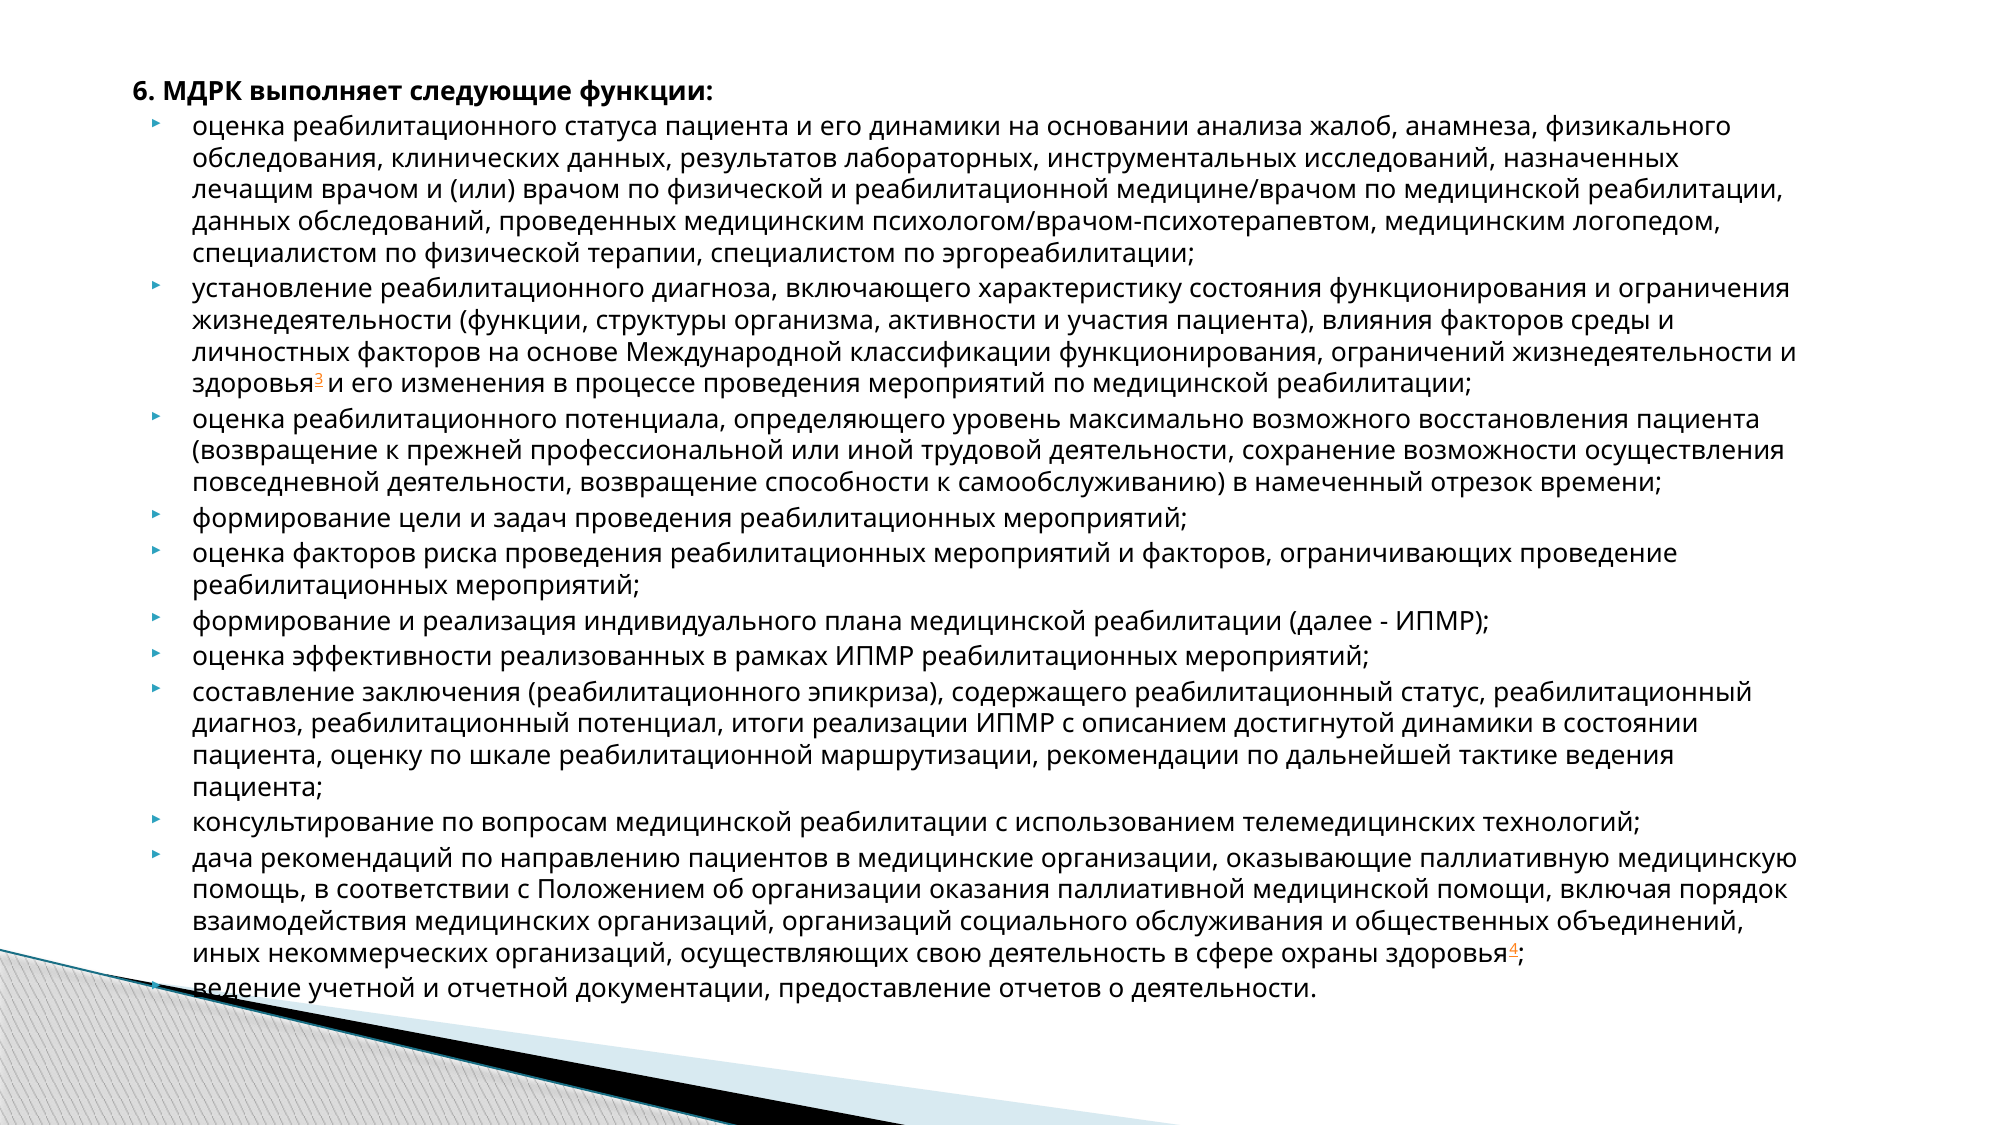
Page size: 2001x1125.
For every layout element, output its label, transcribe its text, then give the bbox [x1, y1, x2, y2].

list 6. МДРК выполняет следующие функции: оценка реабилитационного статуса пациента и его динамики на основании анализа жалоб, анамнеза, физикального обследования, клинических данных, результатов лабораторных, инструментальных исследований, назначенных лечащим врачом и (или) врачом по физической и реабилитационной медицине/врачом по медицинской реабилитации, данных обследований, проведенных медицинским психологом/врачом-психотерапевтом, медицинским логопедом, специалистом по физической терапии, специалистом по эргореабилитации; установление реабилитационного диагноза, включающего характеристику состояния функционирования и ограничения жизнедеятельности (функции, структуры организма, активности и участия пациента), влияния факторов среды и личностных факторов на основе Международной классификации функционирования, ограничений жизнедеятельности и здоровья3 и его изменения в процессе проведения мероприятий по медицинской реабилитации; оценка реабилитационного потенциала, определяющего уровень максимально возможного восстановления пациента (возвращение к прежней профессиональной или иной трудовой деятельности, сохранение возможности осуществления повседневной деятельности, возвращение способности к самообслуживанию) в намеченный отрезок времени; формирование цели и задач проведения реабилитационных мероприятий; оценка факторов риска проведения реабилитационных мероприятий и факторов, ограничивающих проведение реабилитационных мероприятий; формирование и реализация индивидуального плана медицинской реабилитации (далее - ИПМР); оценка эффективности реализованных в рамках ИПМР реабилитационных мероприятий; составление заключения (реабилитационного эпикриза), содержащего реабилитационный статус, реабилитационный диагноз, реабилитационный потенциал, итоги реализации ИПМР с описанием достигнутой динамики в состоянии пациента, оценку по шкале реабилитационной маршрутизации, рекомендации по дальнейшей тактике ведения пациента; консультирование по вопросам медицинской реабилитации с использованием телемедицинских технологий; дача рекомендаций по направлению пациентов в медицинские организации, оказывающие паллиативную медицинскую помощь, в соответствии с Положением об организации оказания паллиативной медицинской помощи, включая порядок взаимодействия медицинских организаций, организаций социального обслуживания и общественных объединений, иных некоммерческих организаций, осуществляющих свою деятельность в сфере охраны здоровья4; ведение учетной и отчетной документации, предоставление отчетов о деятельности. [117, 66, 1817, 1083]
